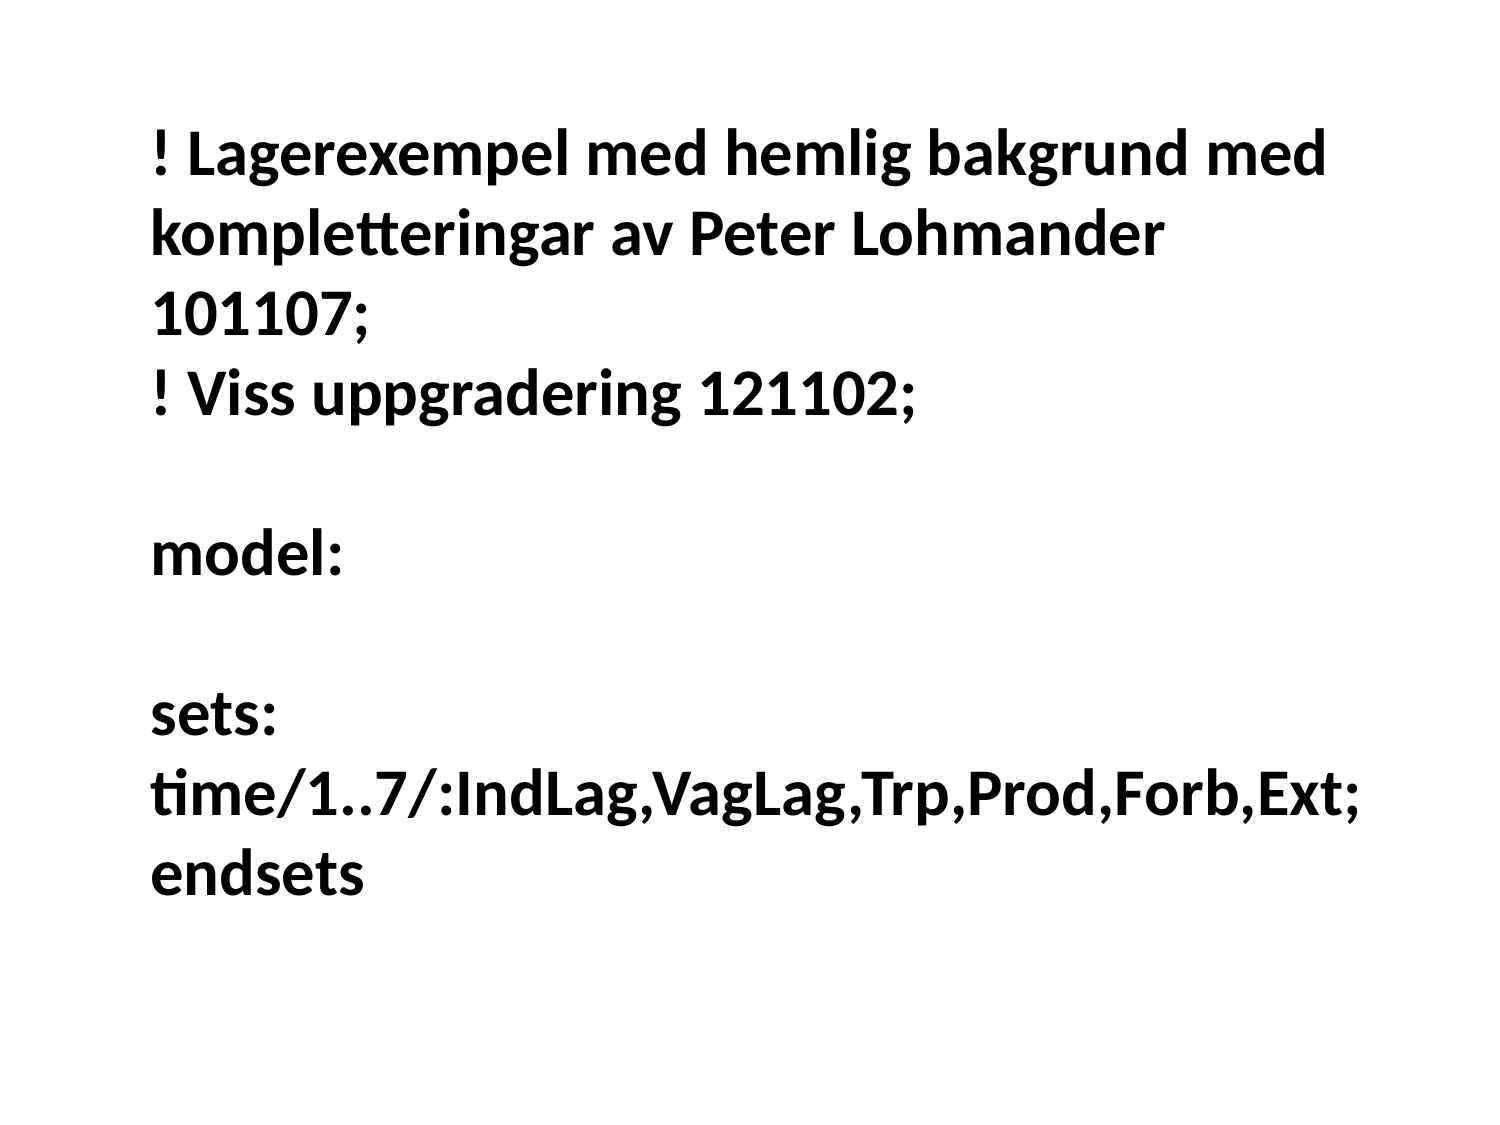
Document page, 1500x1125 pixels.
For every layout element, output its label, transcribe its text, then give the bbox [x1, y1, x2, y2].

text_box ! Lagerexempel med hemlig bakgrund med kompletteringar av Peter Lohmander 101107; ! Viss uppgradering 121102; model: sets: time/1..7/:IndLag,VagLag,Trp,Prod,Forb,Ext; endsets [135, 101, 1412, 917]
